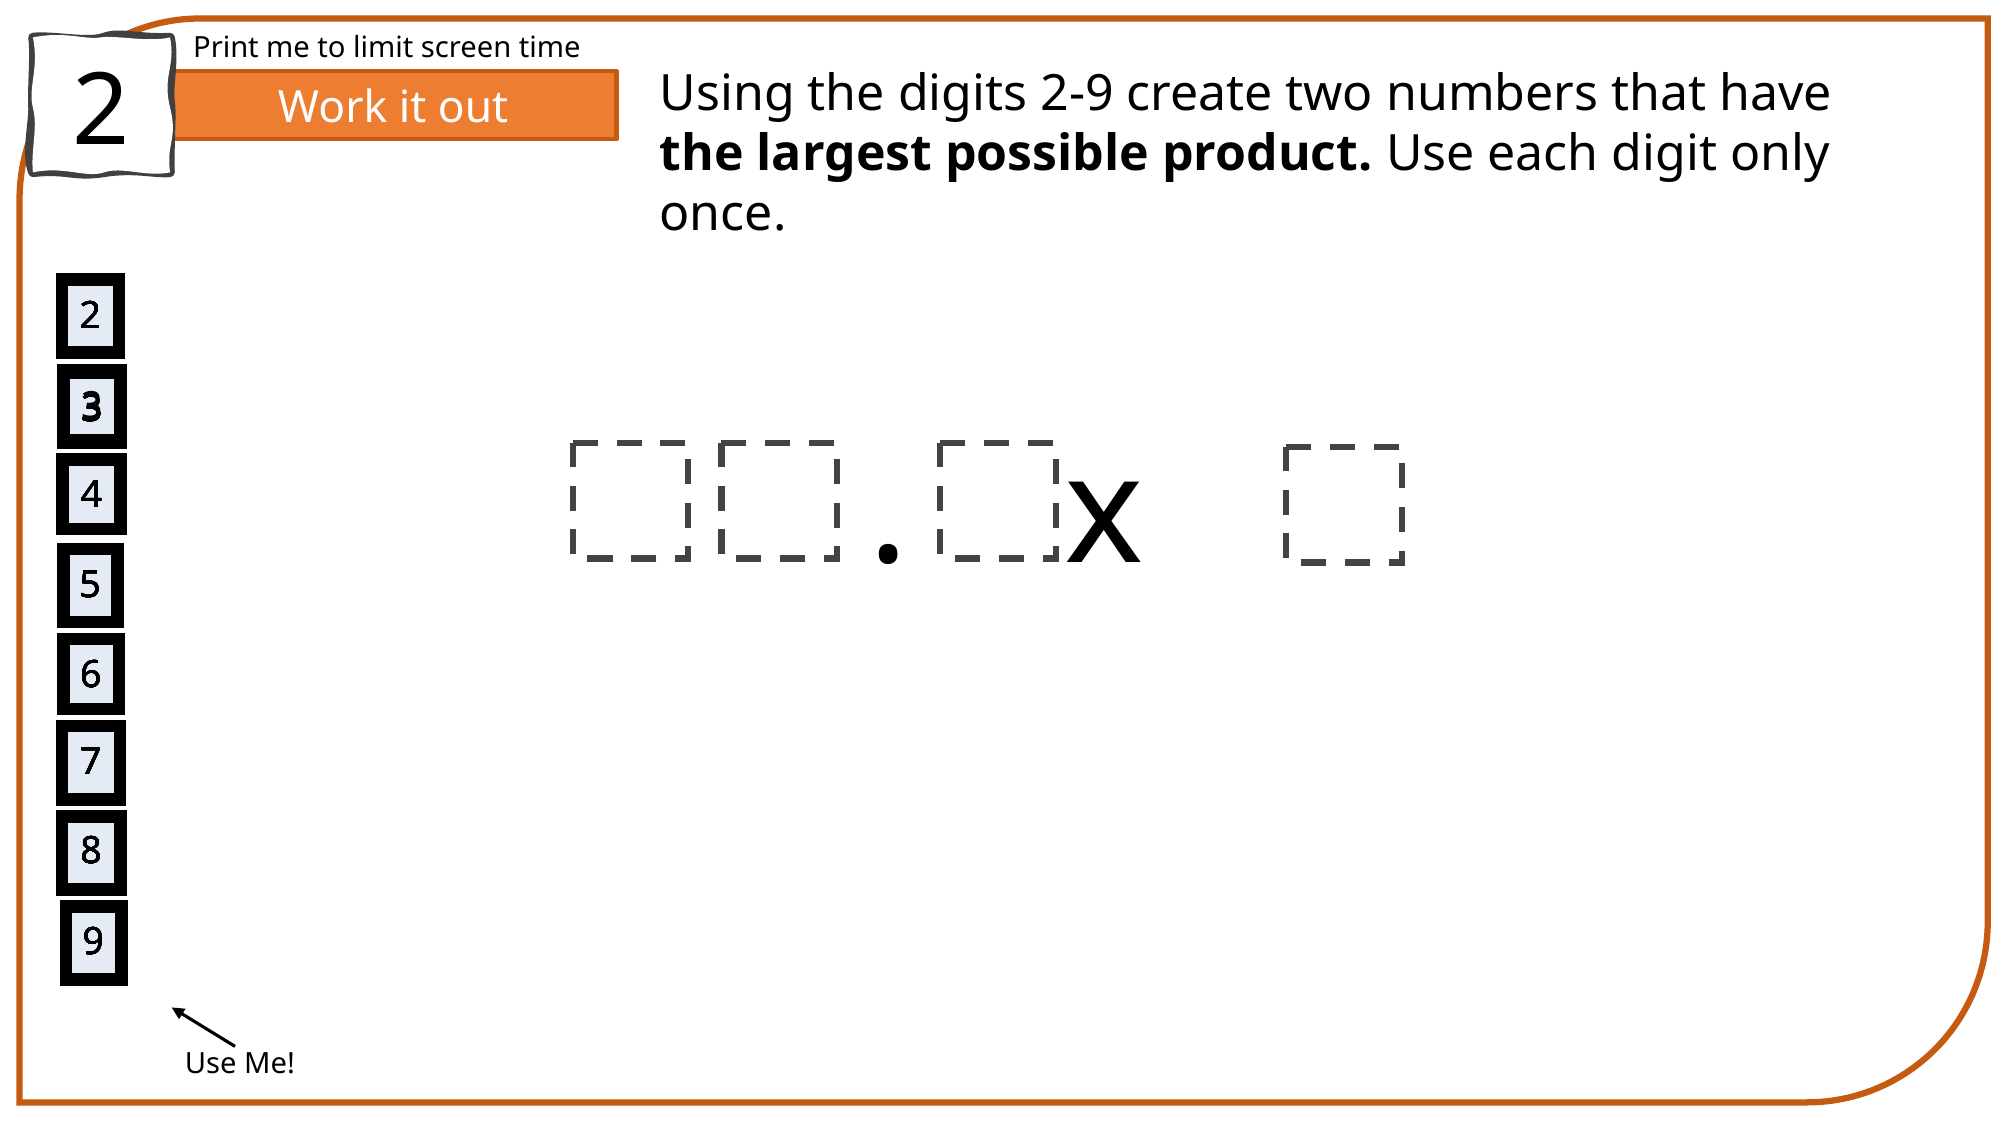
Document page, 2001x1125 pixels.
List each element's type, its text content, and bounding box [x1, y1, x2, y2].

text_box [572, 442, 689, 559]
text_box Use Me! [170, 1037, 341, 1087]
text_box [54, 816, 128, 890]
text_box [54, 725, 127, 800]
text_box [55, 370, 128, 441]
text_box Print me to limit screen time [178, 21, 689, 72]
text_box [171, 1007, 235, 1047]
text_box [18, 17, 1989, 1104]
text_box Work it out [170, 71, 617, 140]
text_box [55, 639, 126, 709]
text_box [55, 549, 125, 623]
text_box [55, 459, 128, 529]
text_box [58, 906, 129, 980]
text_box Using the digits 2-9 create two numbers that have the largest possible product. Use each digit only once. [644, 52, 1890, 248]
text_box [54, 279, 127, 353]
text_box 2 [29, 35, 173, 175]
text_box . x [853, 405, 1402, 601]
text_box [720, 442, 838, 559]
